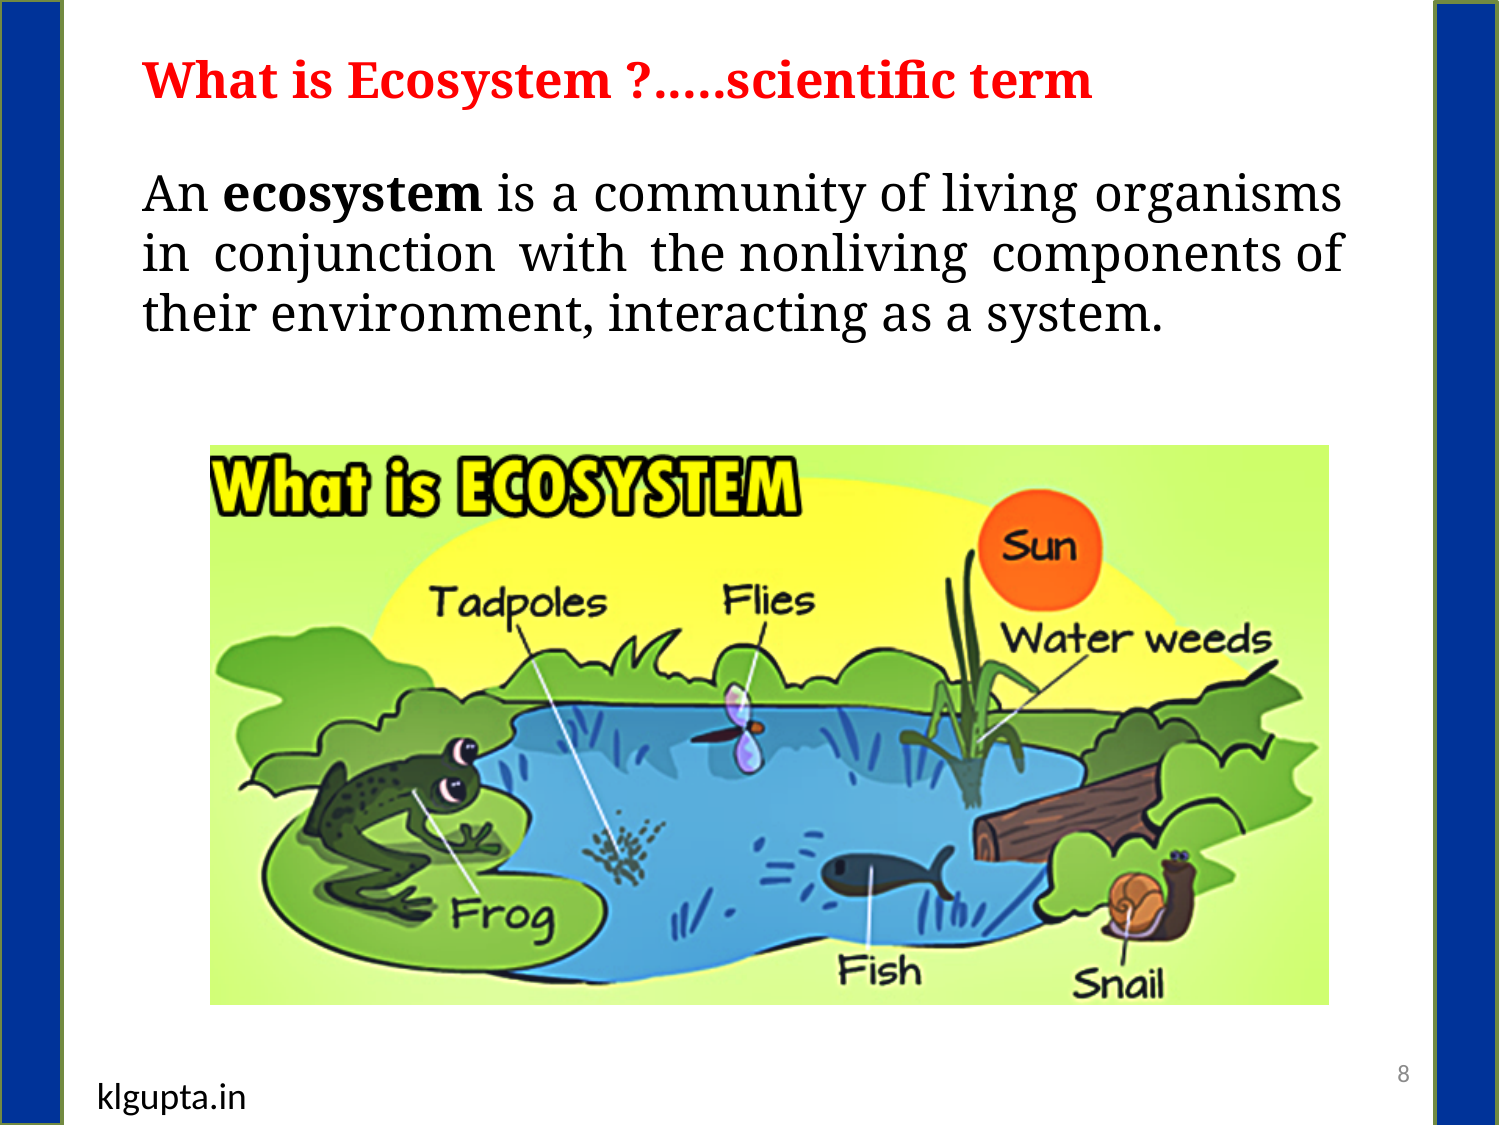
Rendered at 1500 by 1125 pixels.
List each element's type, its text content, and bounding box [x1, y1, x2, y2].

picture [210, 445, 1329, 1005]
text_box [0, 0, 64, 1125]
text_box [1433, 0, 1499, 1125]
slide_number 8 [1074, 1042, 1425, 1103]
text_box An ecosystem is a community of living organisms in conjunction with the nonliving components of their environment, interacting as a system. [127, 153, 1358, 349]
text_box klgupta.in [82, 1064, 282, 1125]
text_box What is Ecosystem ?.....scientific term [127, 41, 1388, 116]
